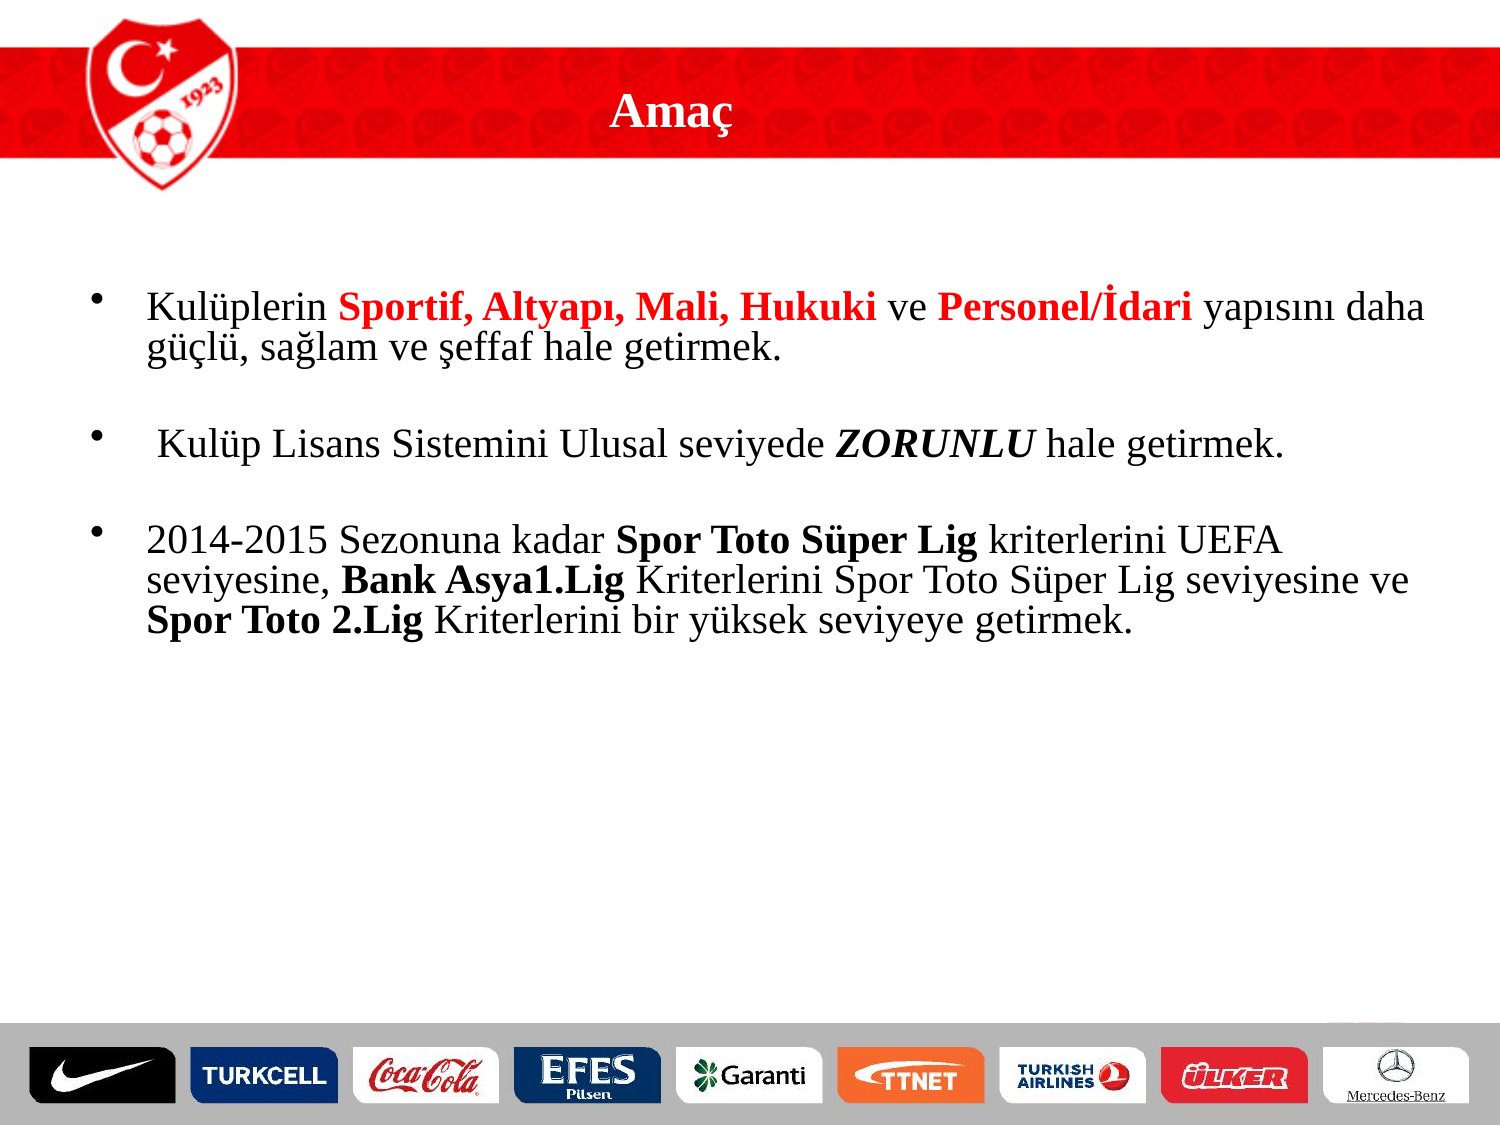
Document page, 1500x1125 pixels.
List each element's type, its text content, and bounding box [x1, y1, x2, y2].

picture [0, 0, 1500, 1125]
list Kulüplerin Sportif, Altyapı, Mali, Hukuki ve Personel/İdari yapısını daha güçlü, sağlam ve şeffaf hale getirmek. Kulüp Lisans Sistemini Ulusal seviyede ZORUNLU hale getirmek. 2014-2015 Sezonuna kadar Spor Toto Süper Lig kriterlerini UEFA seviyesine, Bank Asya1.Lig Kriterlerini Spor Toto Süper Lig seviyesine ve Spor Toto 2.Lig Kriterlerini bir yüksek seviyeye getirmek. [74, 222, 1442, 1021]
text_box Amaç [456, 70, 832, 145]
